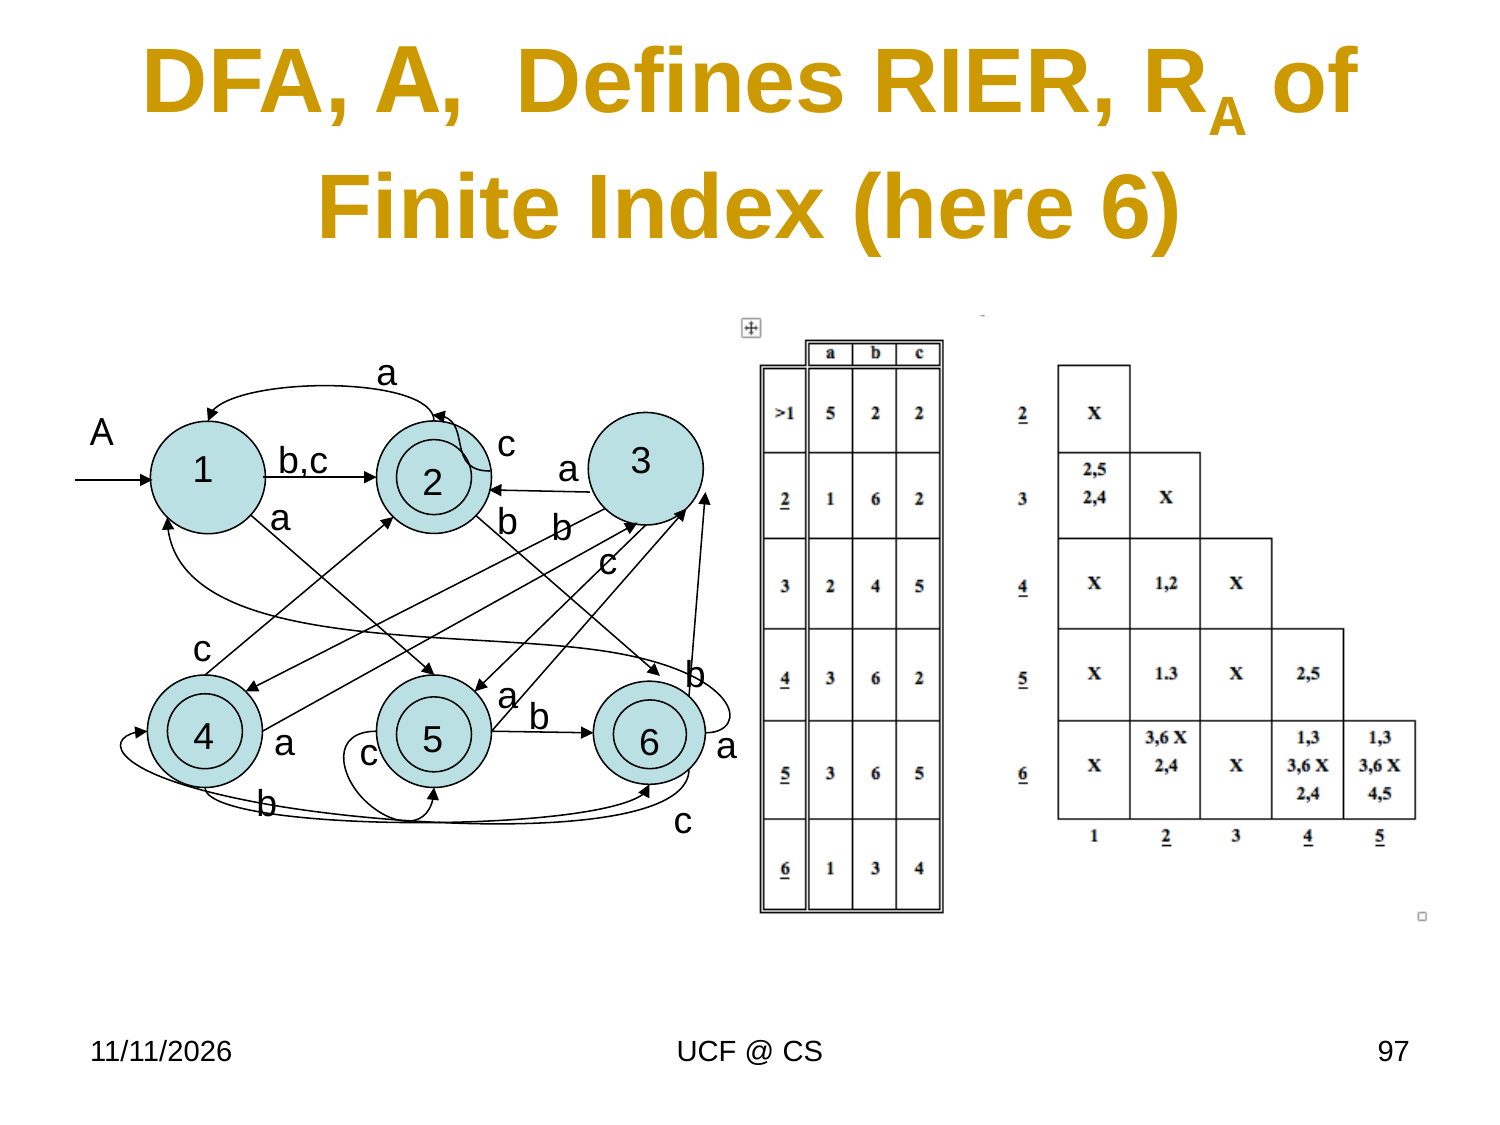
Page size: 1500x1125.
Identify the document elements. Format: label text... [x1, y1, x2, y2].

footer UCF @ CS [512, 1024, 988, 1103]
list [718, 315, 1463, 923]
slide_number 97 [1074, 1024, 1426, 1103]
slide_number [74, 1024, 426, 1103]
title DFA, A, Defines RIER, RA of Finite Index (here 6) [75, 45, 1425, 233]
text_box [74, 340, 772, 850]
